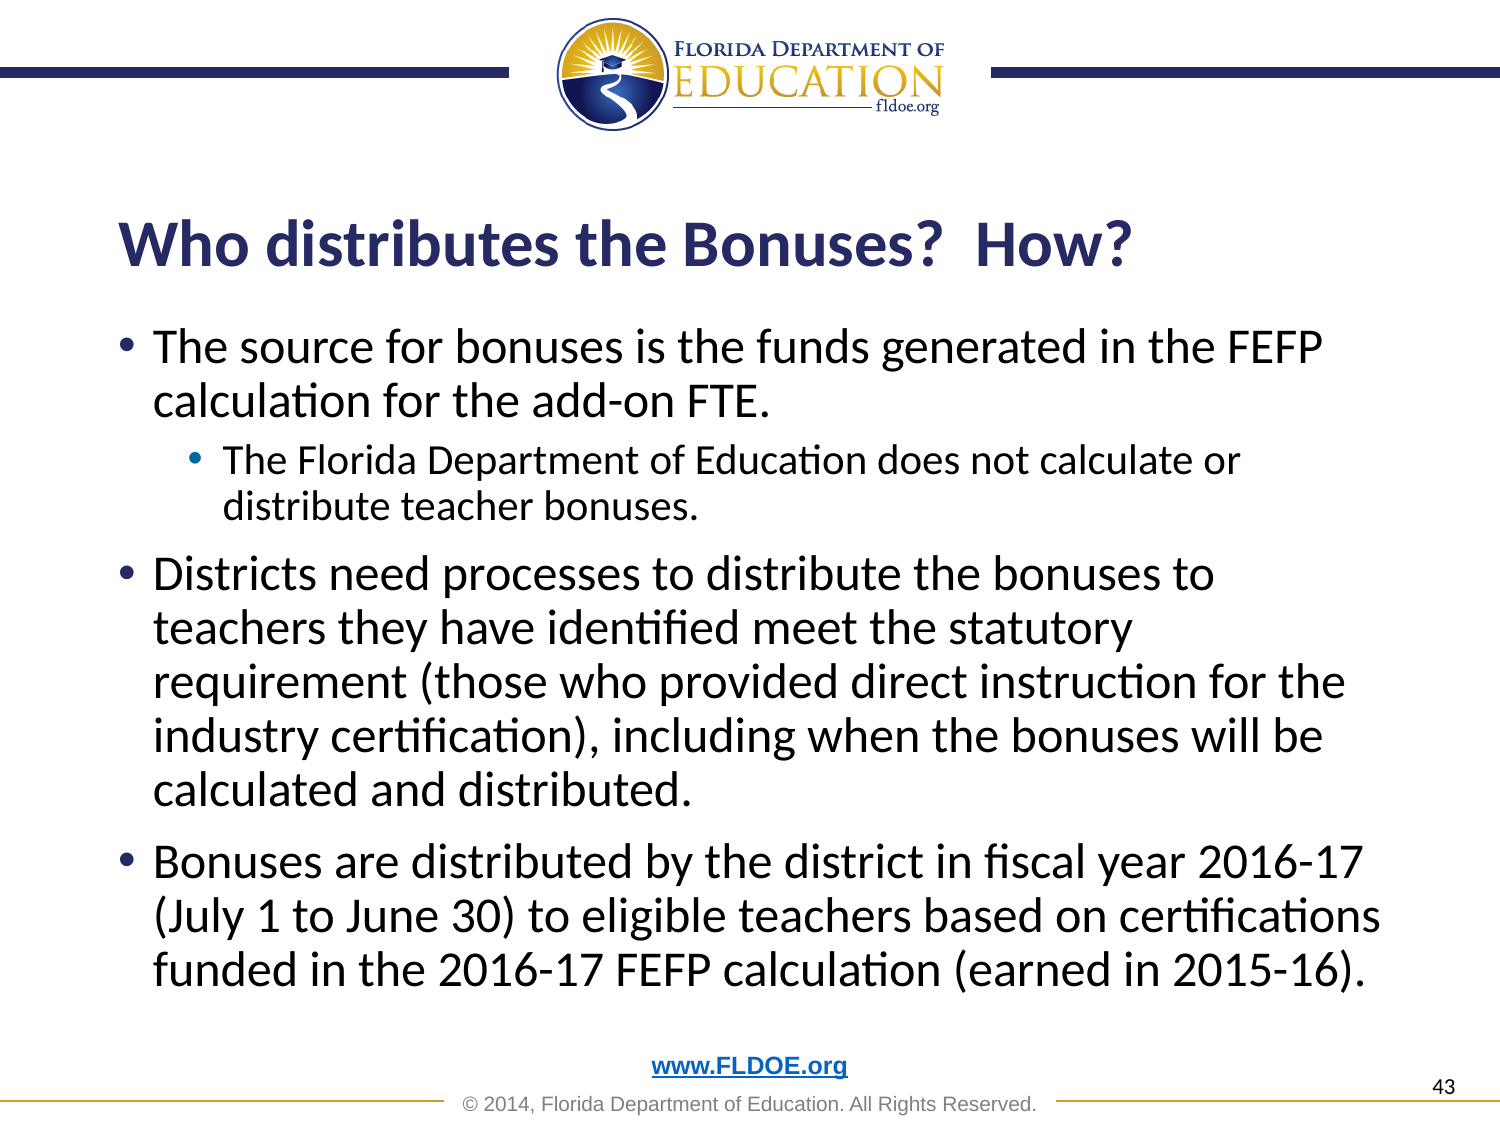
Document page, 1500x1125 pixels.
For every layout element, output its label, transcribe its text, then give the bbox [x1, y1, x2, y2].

list The source for bonuses is the funds generated in the FEFP calculation for the add-on FTE. The Florida Department of Education does not calculate or distribute teacher bonuses. Districts need processes to distribute the bonuses to teachers they have identified meet the statutory requirement (those who provided direct instruction for the industry certification), including when the bonuses will be calculated and distributed. Bonuses are distributed by the district in fiscal year 2016-17 (July 1 to June 30) to eligible teachers based on certifications funded in the 2016-17 FEFP calculation (earned in 2015-16). [103, 312, 1397, 1028]
slide_number 43 [1120, 1055, 1471, 1116]
picture [538, 3, 962, 145]
title Who distributes the Bonuses? How? [103, 158, 1397, 289]
